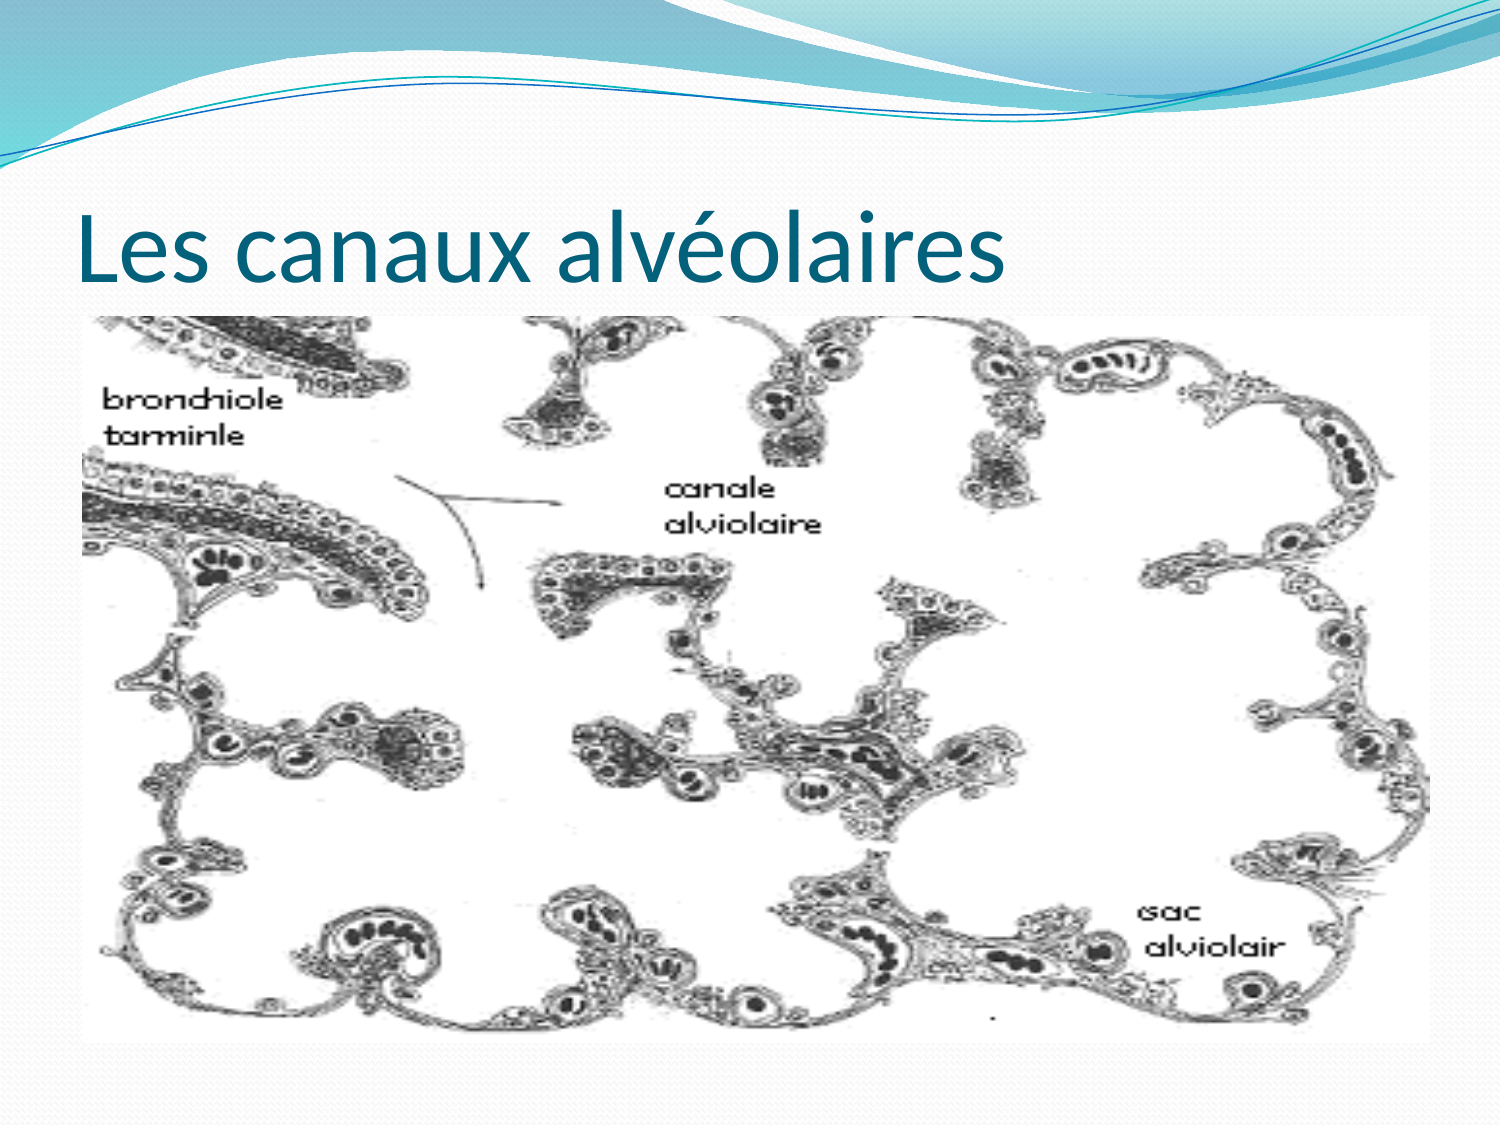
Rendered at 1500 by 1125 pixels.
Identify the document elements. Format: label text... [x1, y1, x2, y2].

title Les canaux alvéolaires [75, 115, 1425, 303]
picture [81, 316, 1430, 1044]
